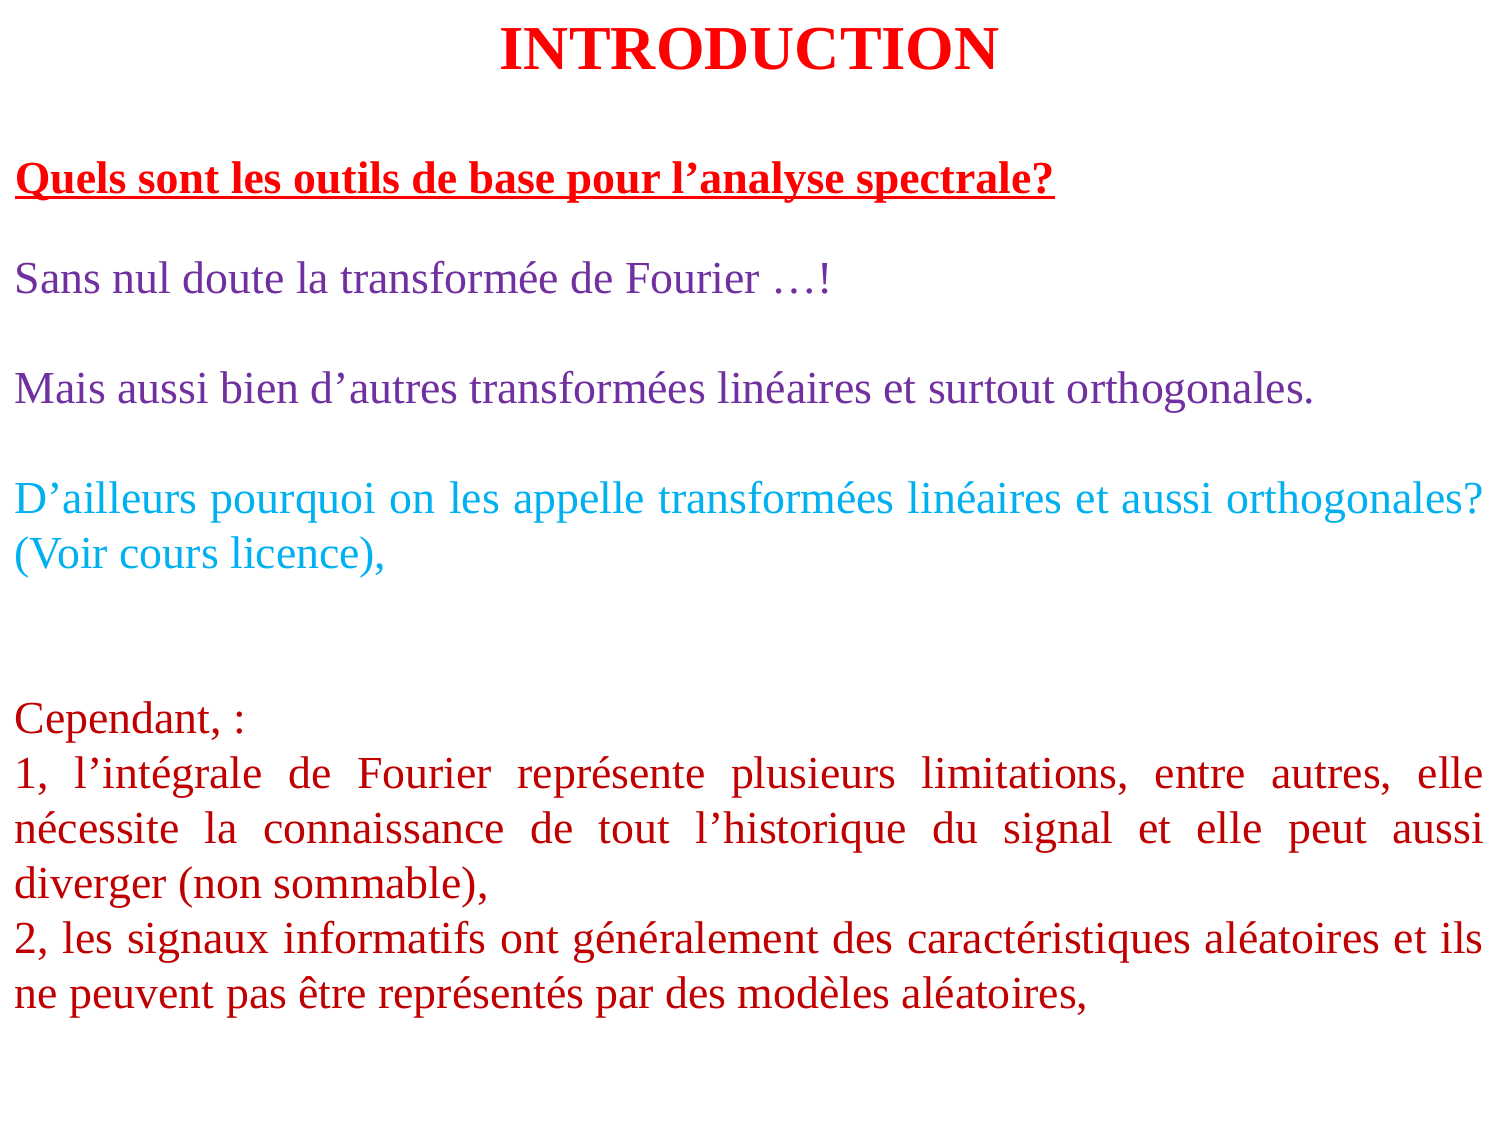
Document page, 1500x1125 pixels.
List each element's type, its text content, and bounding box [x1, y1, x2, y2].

text_box Quels sont les outils de base pour l’analyse spectrale? Sans nul doute la transformée de Fourier …! Mais aussi bien d’autres transformées linéaires et surtout orthogonales. D’ailleurs pourquoi on les appelle transformées linéaires et aussi orthogonales? (Voir cours licence), Cependant, : 1, l’intégrale de Fourier représente plusieurs limitations, entre autres, elle nécessite la connaissance de tout l’historique du signal et elle peut aussi diverger (non sommable), 2, les signaux informatifs ont généralement des caractéristiques aléatoires et ils ne peuvent pas être représentés par des modèles aléatoires, [0, 140, 1500, 1026]
text_box INTRODUCTION [0, 0, 1500, 90]
